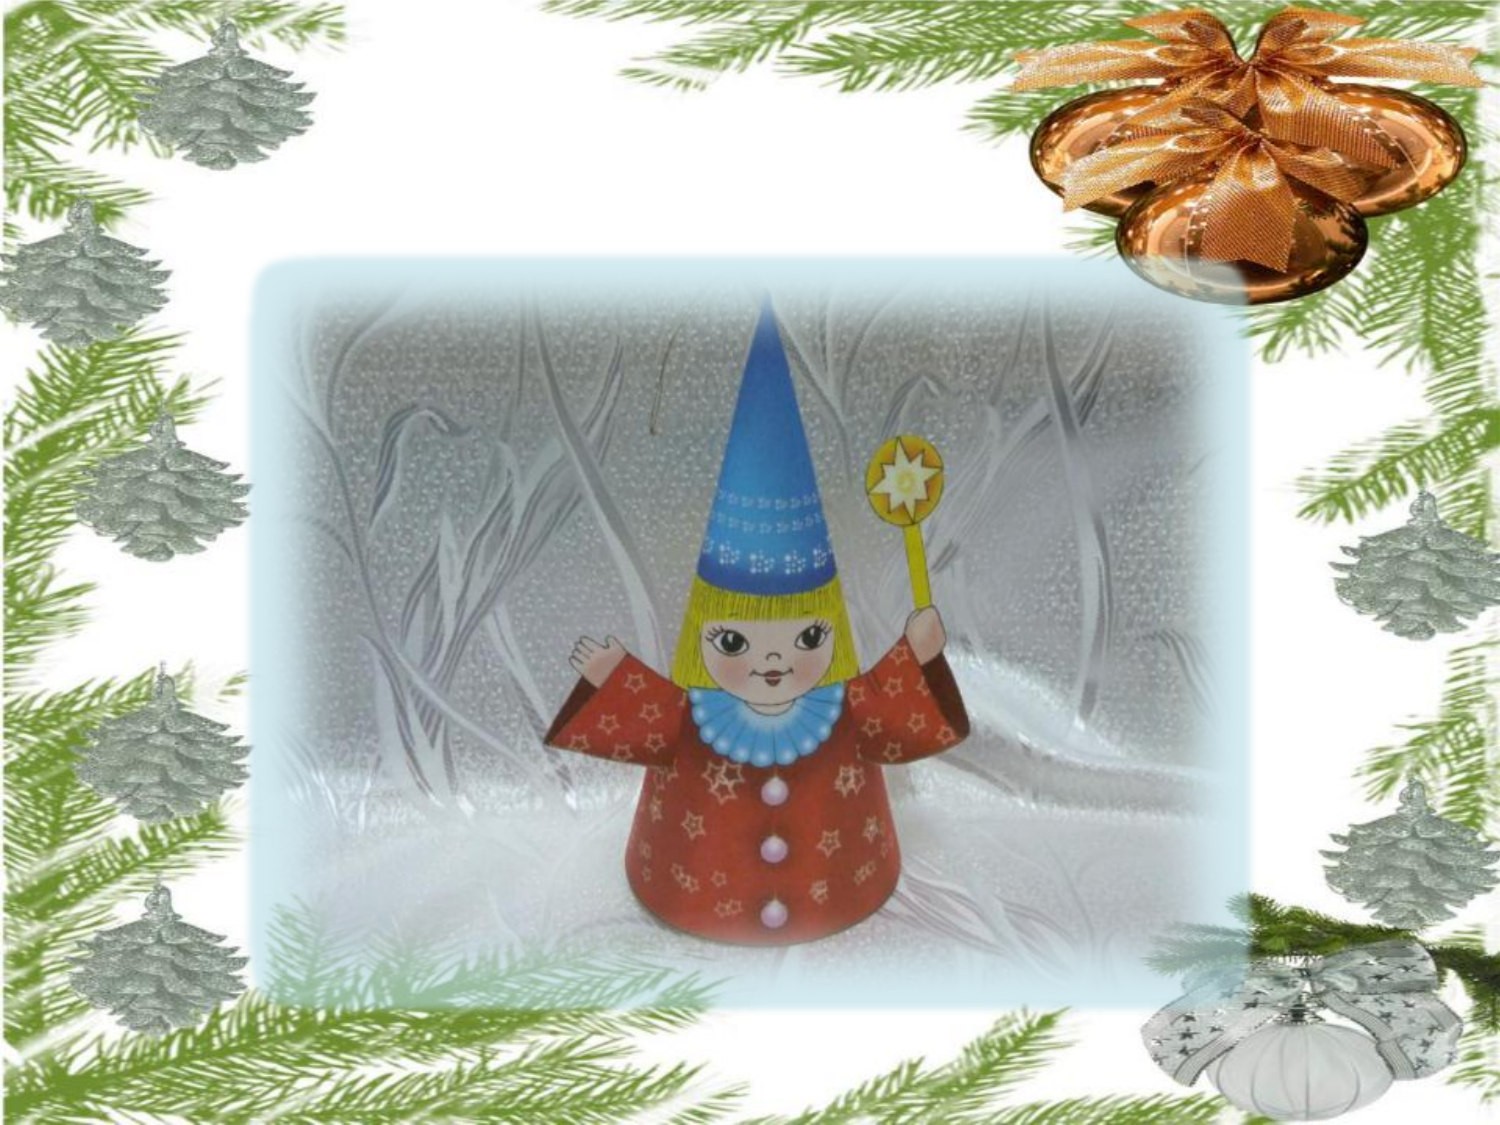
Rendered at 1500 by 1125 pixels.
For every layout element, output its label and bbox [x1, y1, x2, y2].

list [254, 262, 1246, 1006]
picture [0, 0, 1500, 1125]
